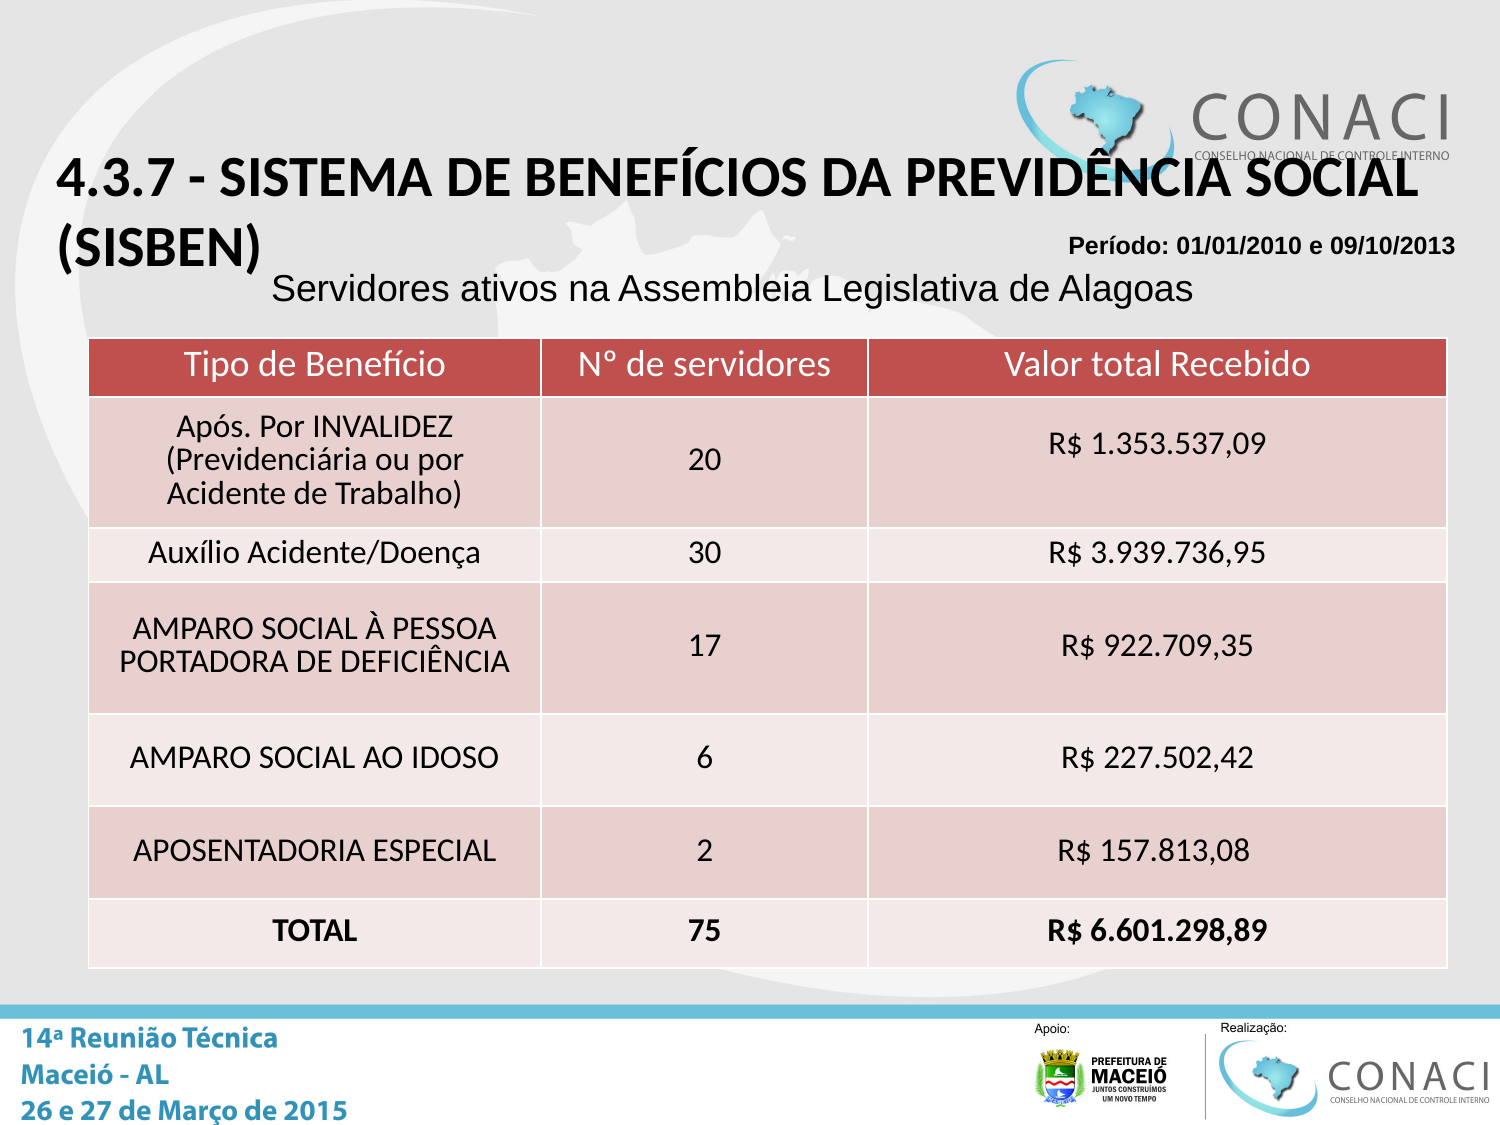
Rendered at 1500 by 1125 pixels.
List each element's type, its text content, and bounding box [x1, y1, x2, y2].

text_box Período: 01/01/2010 e 09/10/2013 [1053, 221, 1472, 267]
table_cell Auxílio Acidente/Doença [89, 529, 540, 581]
table_header Valor total Recebido [869, 339, 1446, 396]
table_cell TOTAL [89, 900, 540, 967]
table_cell AMPARO SOCIAL AO IDOSO [89, 715, 540, 805]
title 4.3.7 - SISTEMA DE BENEFÍCIOS DA PREVIDÊNCIA SOCIAL (SISBEN) [41, 160, 1471, 256]
table_cell R$ 6.601.298,89 [869, 900, 1446, 967]
table_cell R$ 1.353.537,09 [869, 398, 1446, 527]
table_cell APOSENTADORIA ESPECIAL [89, 807, 540, 898]
table_header Nº de servidores [542, 339, 867, 396]
table_cell R$ 922.709,35 [869, 583, 1446, 713]
table_cell R$ 227.502,42 [869, 715, 1446, 805]
table_cell AMPARO SOCIAL À PESSOA PORTADORA DE DEFICIÊNCIA [89, 583, 540, 713]
text_box Servidores ativos na Assembleia Legislativa de Alagoas [64, 256, 1400, 317]
table_cell 2 [542, 807, 867, 898]
table_header Tipo de Benefício [89, 339, 540, 396]
table_cell R$ 3.939.736,95 [869, 529, 1446, 581]
picture [0, 0, 1500, 1125]
table_cell 6 [542, 715, 867, 805]
table_cell 30 [542, 529, 867, 581]
table_cell Após. Por INVALIDEZ (Previdenciária ou por Acidente de Trabalho) [89, 398, 540, 527]
table_cell 20 [542, 398, 867, 527]
table_cell R$ 157.813,08 [869, 807, 1446, 898]
table_cell 75 [542, 900, 867, 967]
table_cell 17 [542, 583, 867, 713]
